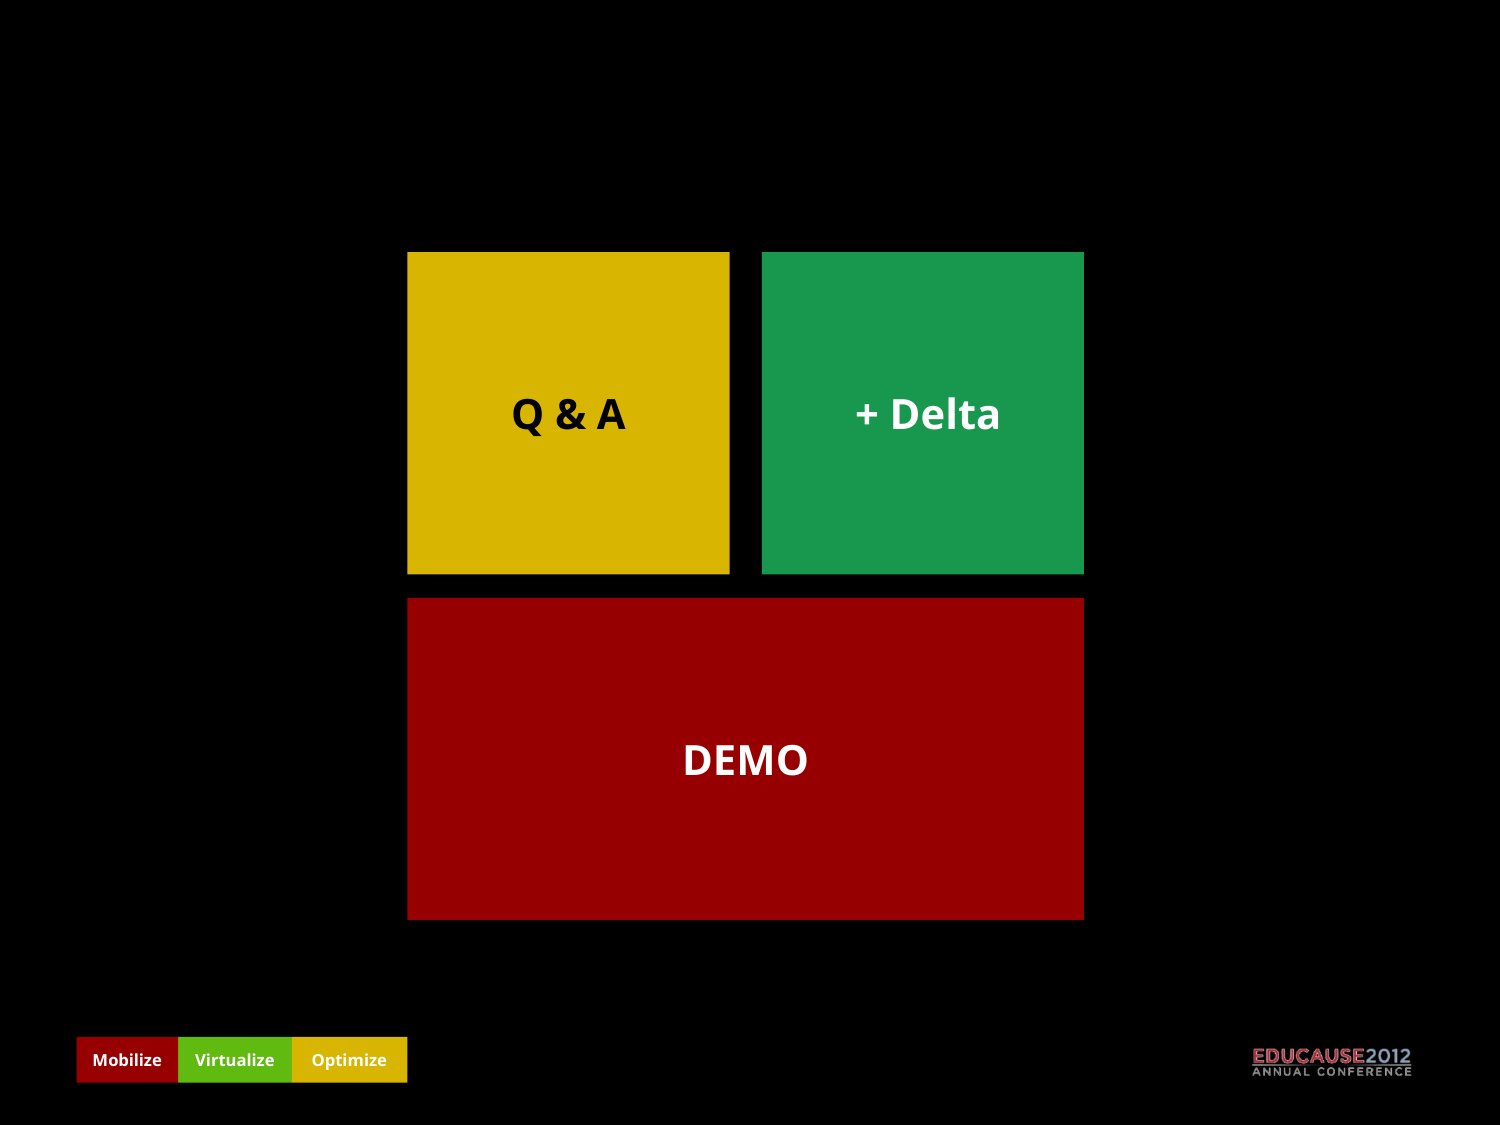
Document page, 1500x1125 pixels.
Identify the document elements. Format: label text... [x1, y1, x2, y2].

text_box + Delta [760, 250, 1086, 576]
text_box DEMO [405, 596, 1086, 922]
picture [1244, 1038, 1419, 1082]
text_box Q & A [405, 250, 732, 576]
